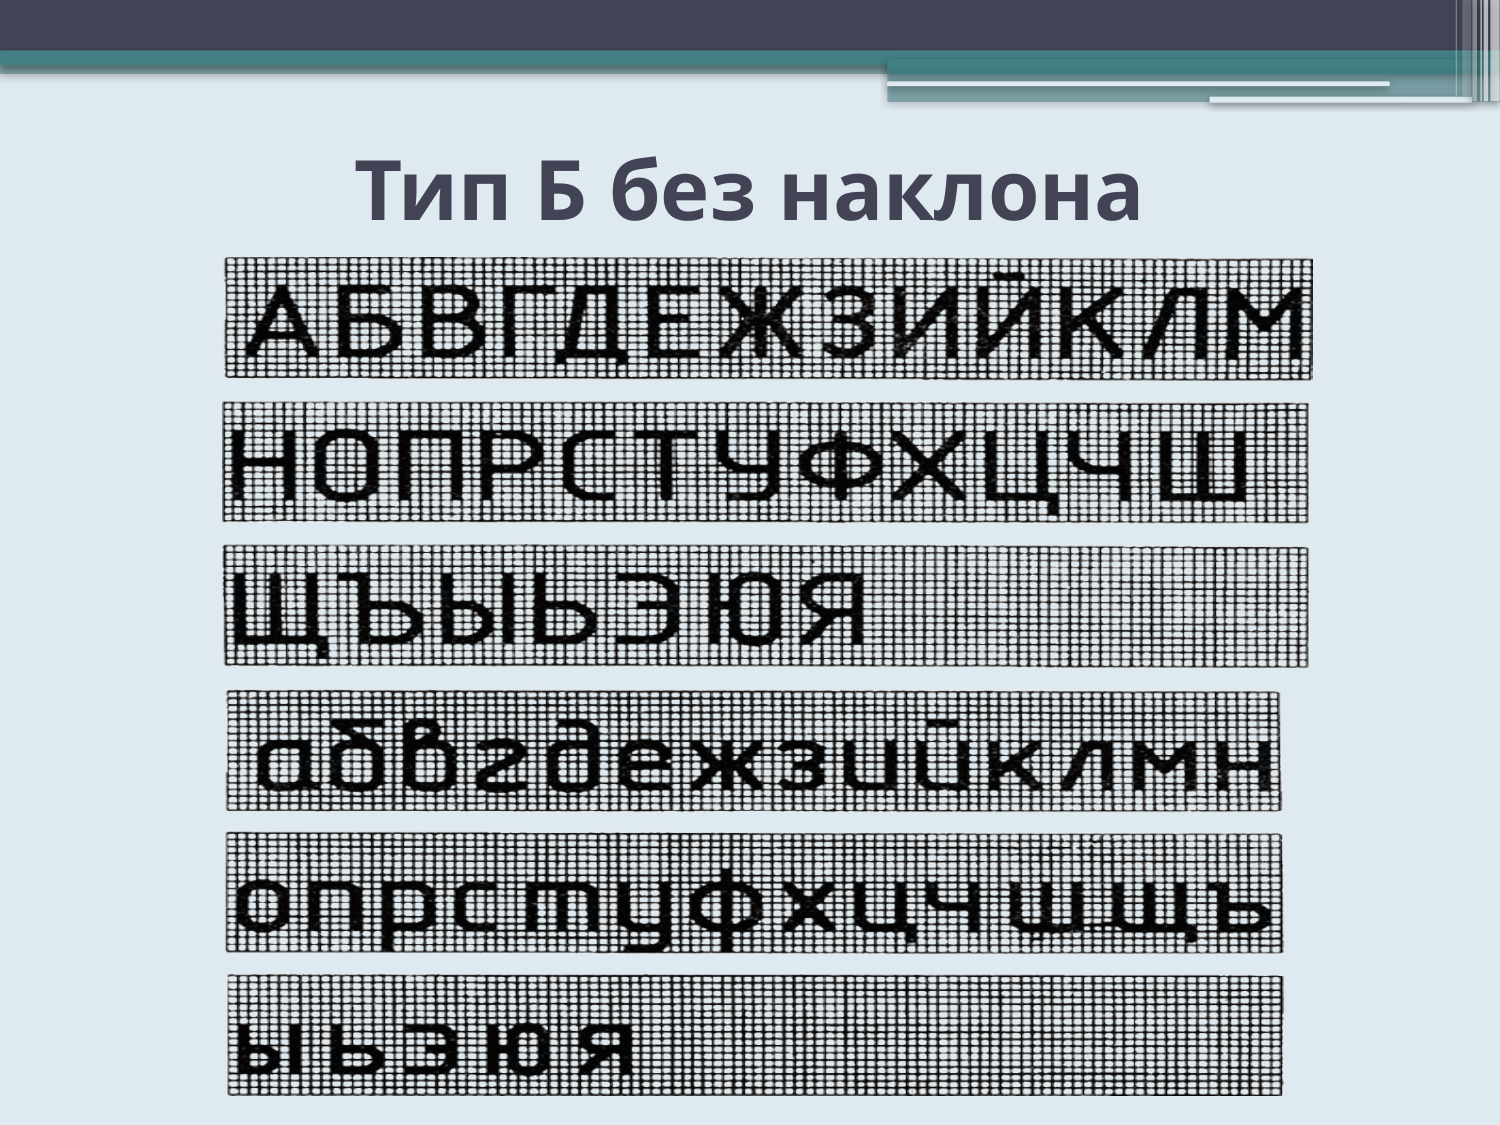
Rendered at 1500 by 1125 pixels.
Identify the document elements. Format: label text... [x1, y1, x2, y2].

picture [222, 257, 1313, 1096]
title Тип Б без наклона [74, 105, 1426, 270]
